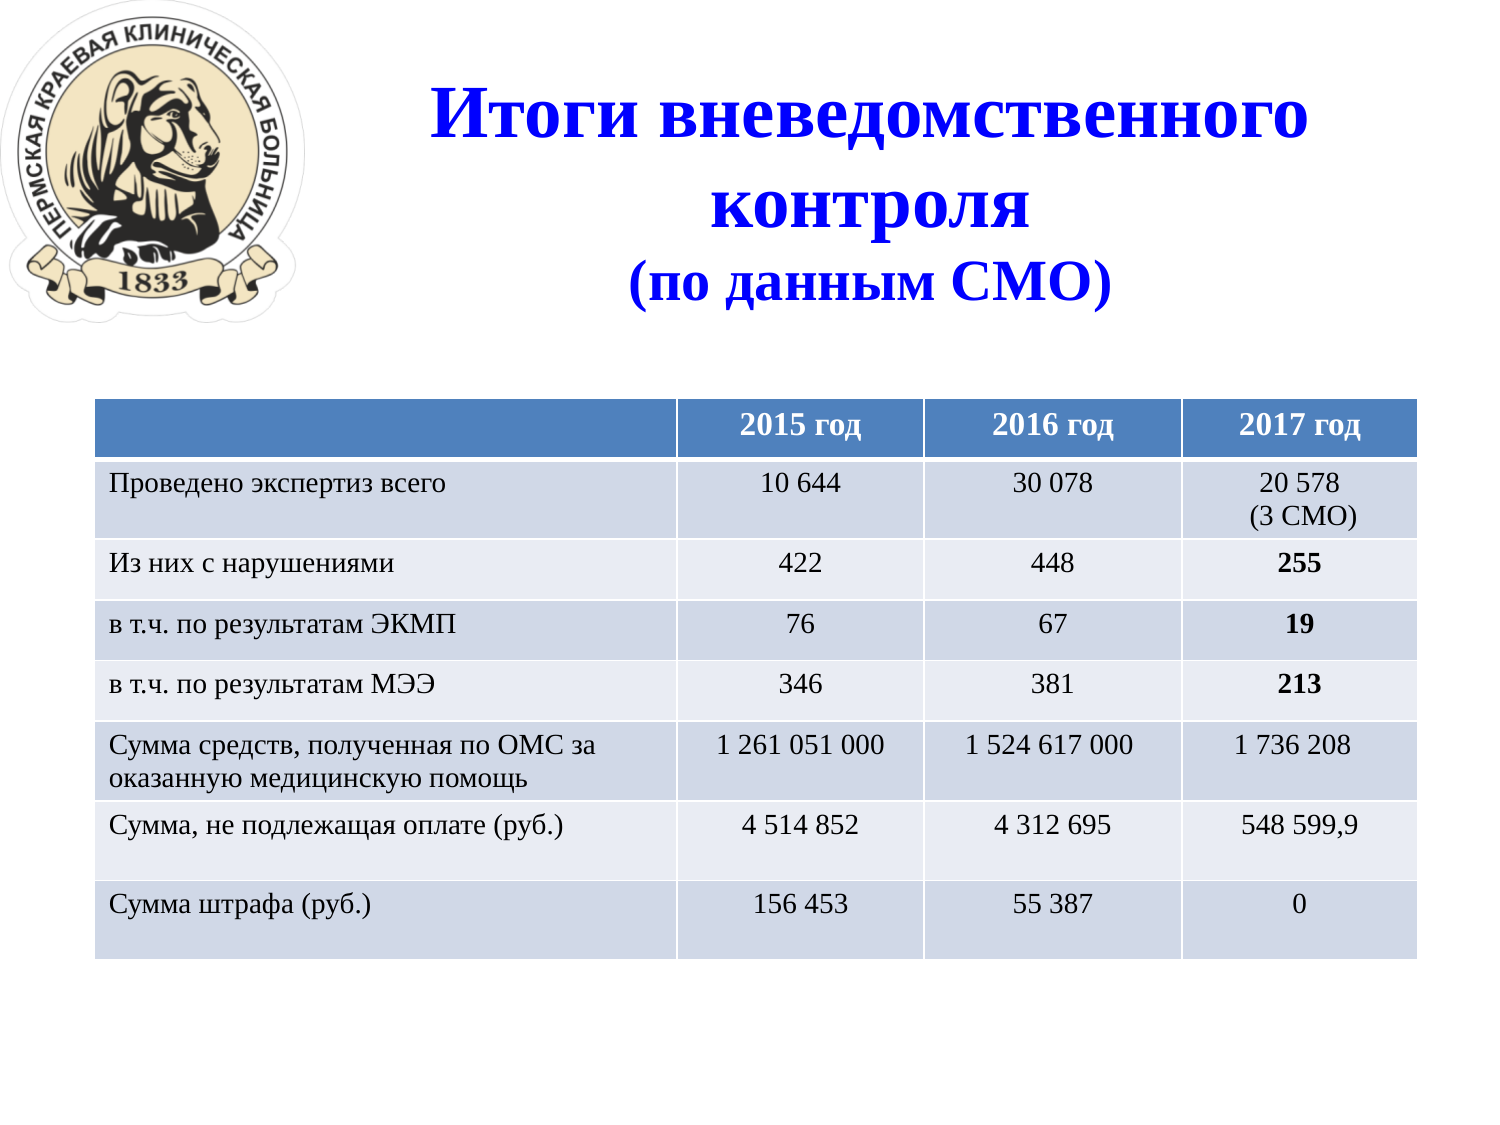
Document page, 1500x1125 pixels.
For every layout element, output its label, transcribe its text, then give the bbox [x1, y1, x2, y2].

table_cell Сумма, не подлежащая оплате (руб.) [95, 802, 676, 880]
table_cell 448 [925, 540, 1181, 599]
table_header 2017 год [1183, 399, 1417, 457]
table_cell 255 [1183, 540, 1417, 599]
table_cell Из них с нарушениями [95, 540, 676, 599]
table_header [95, 399, 676, 457]
title Итоги вневедомственного контроля (по данным СМО) [316, 35, 1425, 340]
table_cell Сумма штрафа (руб.) [95, 881, 676, 959]
table_cell в т.ч. по результатам ЭКМП [95, 601, 676, 660]
table_cell 67 [925, 601, 1181, 660]
table_cell 213 [1183, 661, 1417, 720]
table_cell 381 [925, 661, 1181, 720]
table_cell 19 [1183, 601, 1417, 660]
table_cell 4 312 695 [925, 802, 1181, 880]
table_header 2015 год [678, 399, 923, 457]
table_cell Проведено экспертиз всего [95, 462, 676, 538]
picture [0, 0, 305, 323]
table_cell 4 514 852 [678, 802, 923, 880]
table_cell 20 578 (3 СМО) [1183, 462, 1417, 538]
table_cell 76 [678, 601, 923, 660]
table_cell 422 [678, 540, 923, 599]
table_cell 1 524 617 000 [925, 722, 1181, 800]
table_cell Сумма средств, полученная по ОМС за оказанную медицинскую помощь [95, 722, 676, 800]
table_cell 1 736 208 [1183, 722, 1417, 800]
table_cell 30 078 [925, 462, 1181, 538]
table_cell 0 [1183, 881, 1417, 959]
table_cell 10 644 [678, 462, 923, 538]
table_cell 156 453 [678, 881, 923, 959]
table_cell 1 261 051 000 [678, 722, 923, 800]
table_cell 55 387 [925, 881, 1181, 959]
table_cell 346 [678, 661, 923, 720]
table_cell в т.ч. по результатам МЭЭ [95, 661, 676, 720]
table_header 2016 год [925, 399, 1181, 457]
table_cell 548 599,9 [1183, 802, 1417, 880]
